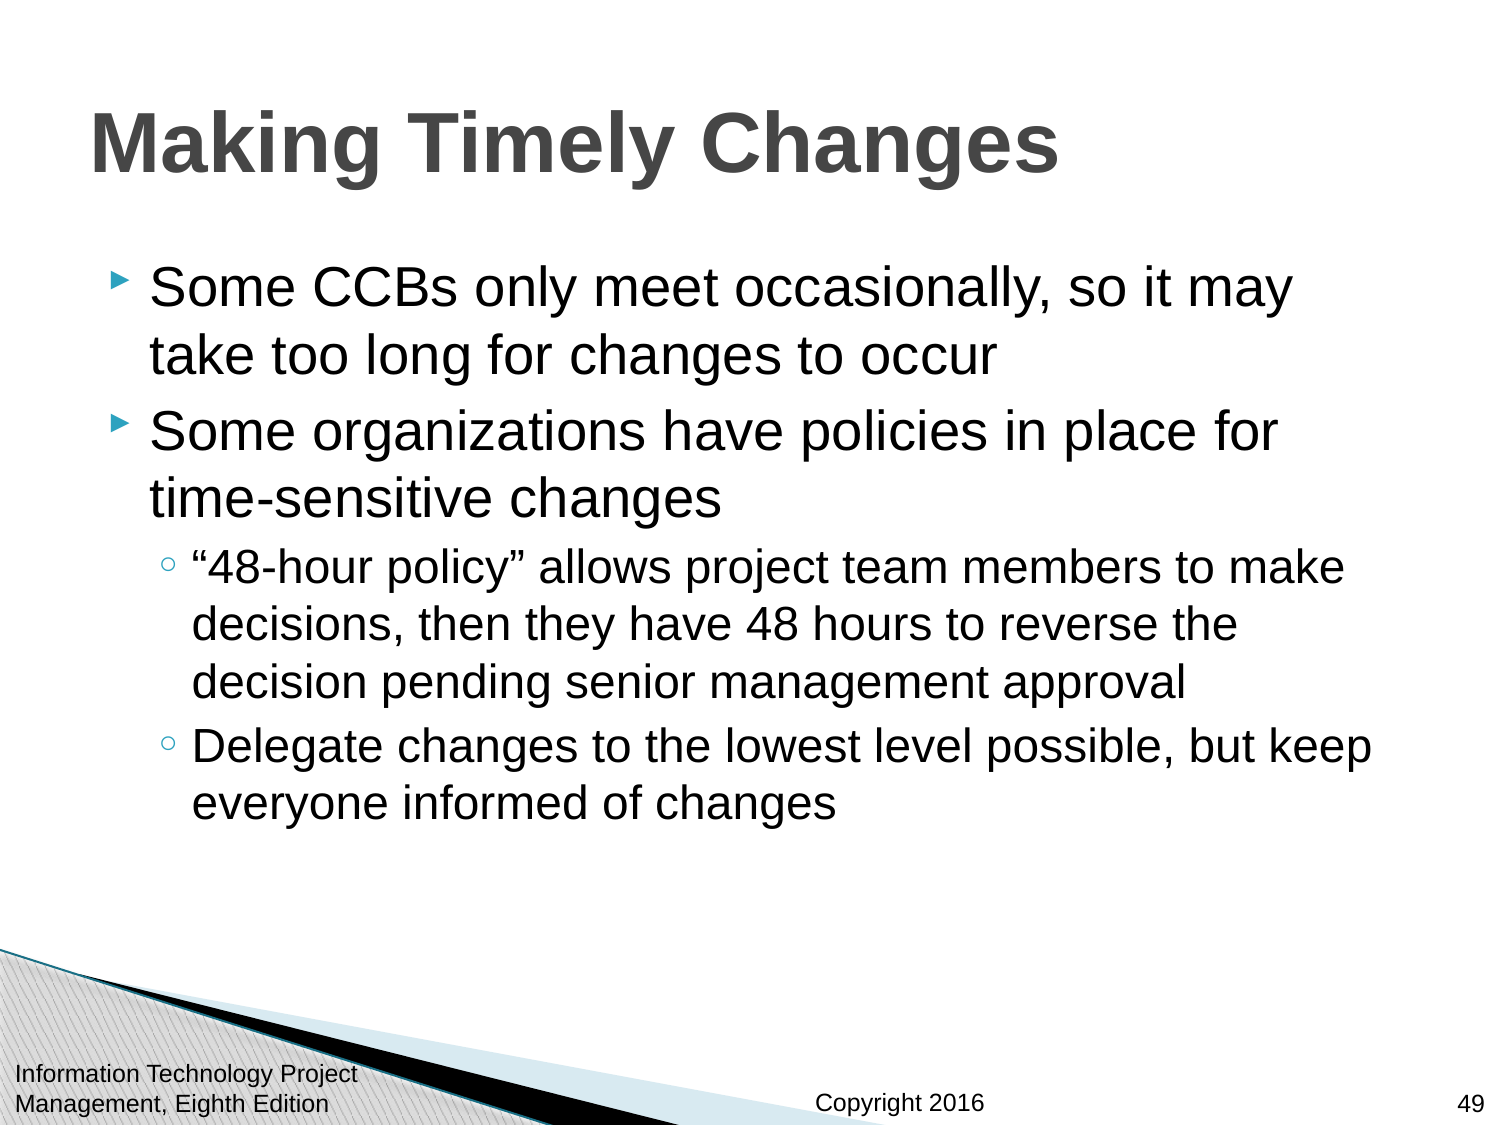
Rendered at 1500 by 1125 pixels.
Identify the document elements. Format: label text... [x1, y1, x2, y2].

title Making Timely Changes [75, 45, 1425, 233]
footer Information Technology Project Management, Eighth Edition [0, 1065, 386, 1125]
list Some CCBs only meet occasionally, so it may take too long for changes to occur Some organizations have policies in place for time-sensitive changes “48-hour policy” allows project team members to make decisions, then they have 48 hours to reverse the decision pending senior management approval Delegate changes to the lowest level possible, but keep everyone informed of changes [75, 243, 1425, 986]
slide_number 49 [1412, 1065, 1500, 1125]
